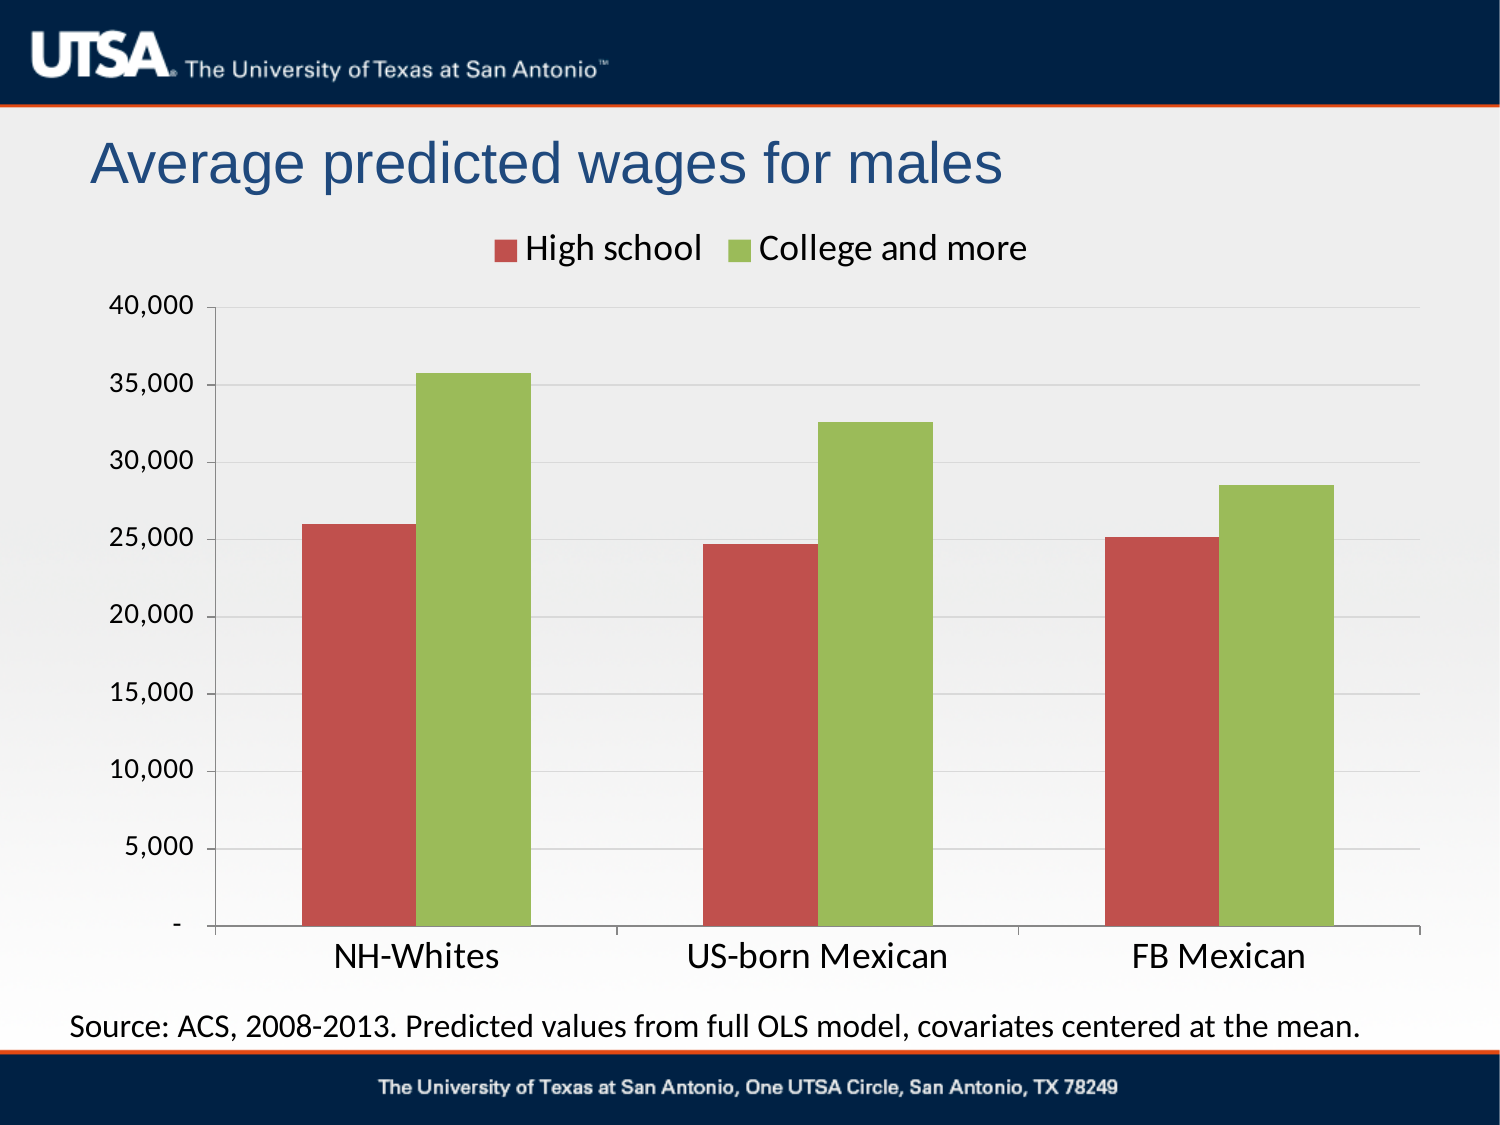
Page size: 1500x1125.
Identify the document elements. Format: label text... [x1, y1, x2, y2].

chart [74, 213, 1448, 995]
title Average predicted wages for males [75, 66, 1448, 213]
picture [0, 0, 1500, 1125]
text_box Source: ACS, 2008-2013. Predicted values from full OLS model, covariates centered at the mean. [54, 996, 1415, 1052]
